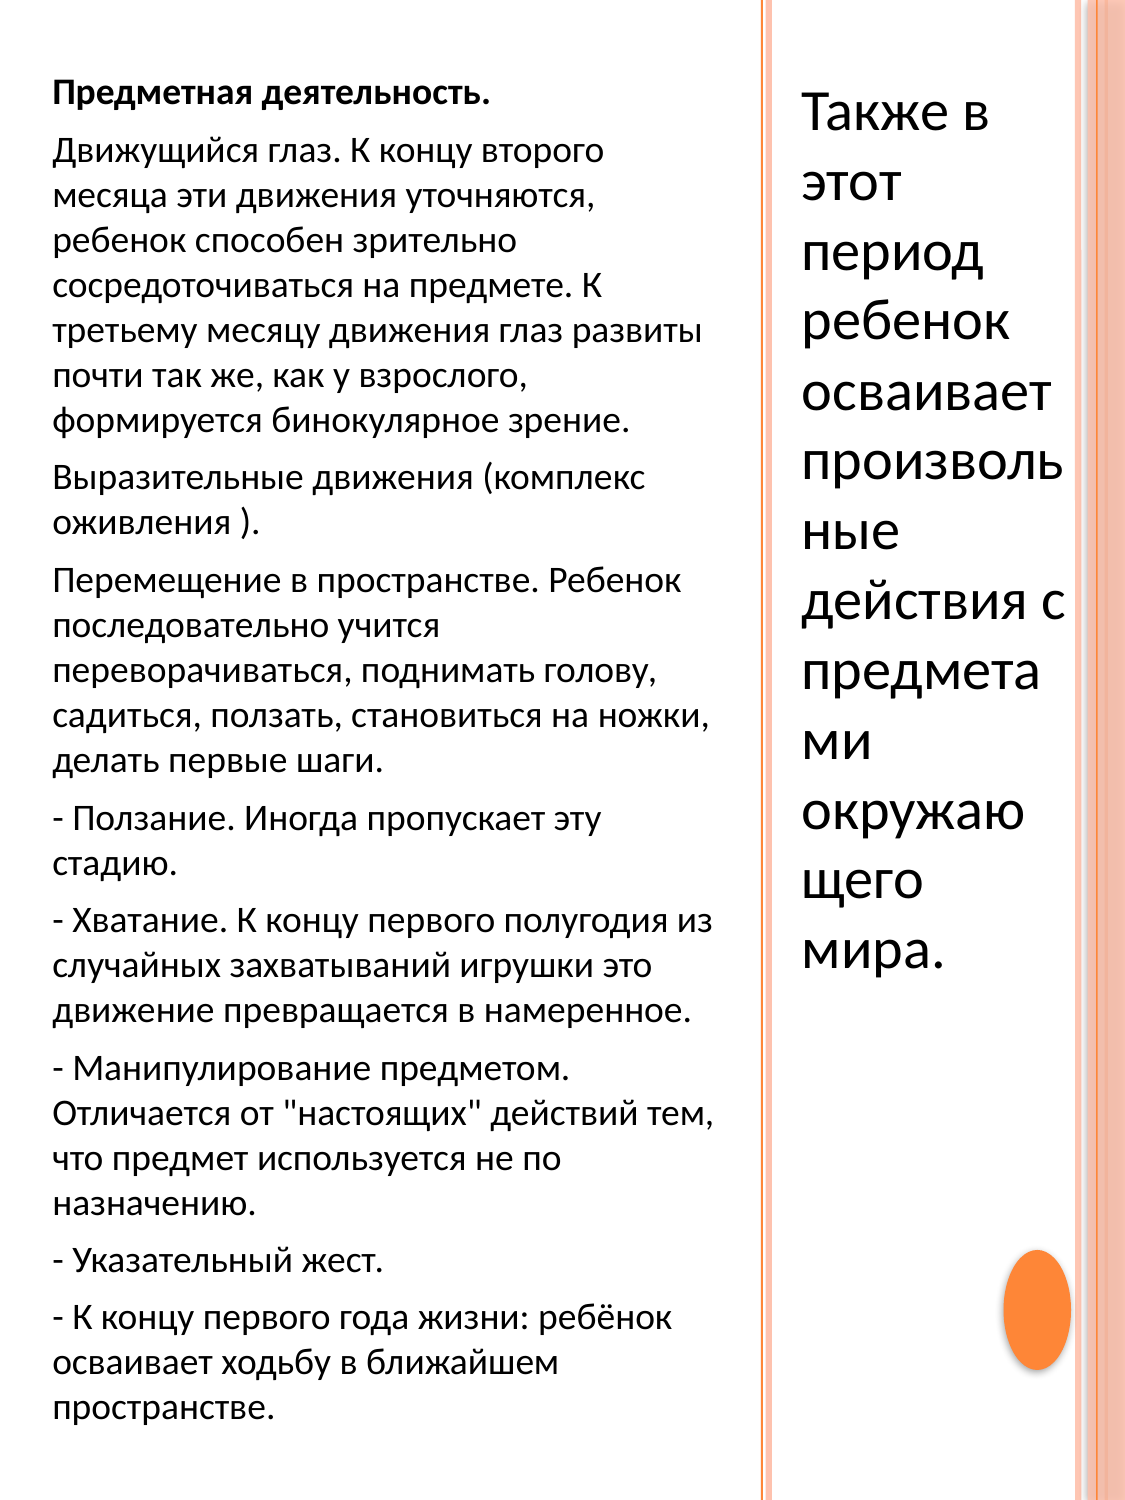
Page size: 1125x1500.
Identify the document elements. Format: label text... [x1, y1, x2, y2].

list Также в этот период ребенок осваивает произвольные действия с предметами окружающего мира. [786, 64, 1083, 1329]
list Предметная деятельность. Движущийся глаз. К концу второго месяца эти движения уточняются, ребенок способен зрительно сосредоточиваться на предмете. К третьему месяцу движения глаз развиты почти так же, как у взрослого, формируется бинокулярное зрение. Выразительные движения (комплекс оживления ). Перемещение в пространстве. Ребенок последовательно учится переворачиваться, поднимать голову, садиться, ползать, становиться на ножки, делать первые шаги. - Ползание. Иногда пропускает эту стадию. - Хватание. К концу первого полугодия из случайных захватываний игрушки это движение превращается в намеренное. - Манипулирование предметом. Отличается от "настоящих" действий тем, что предмет используется не по назначению. - Указательный жест. - К концу первого года жизни: ребёнок осваивает ходьбу в ближайшем пространстве. [37, 59, 732, 1444]
